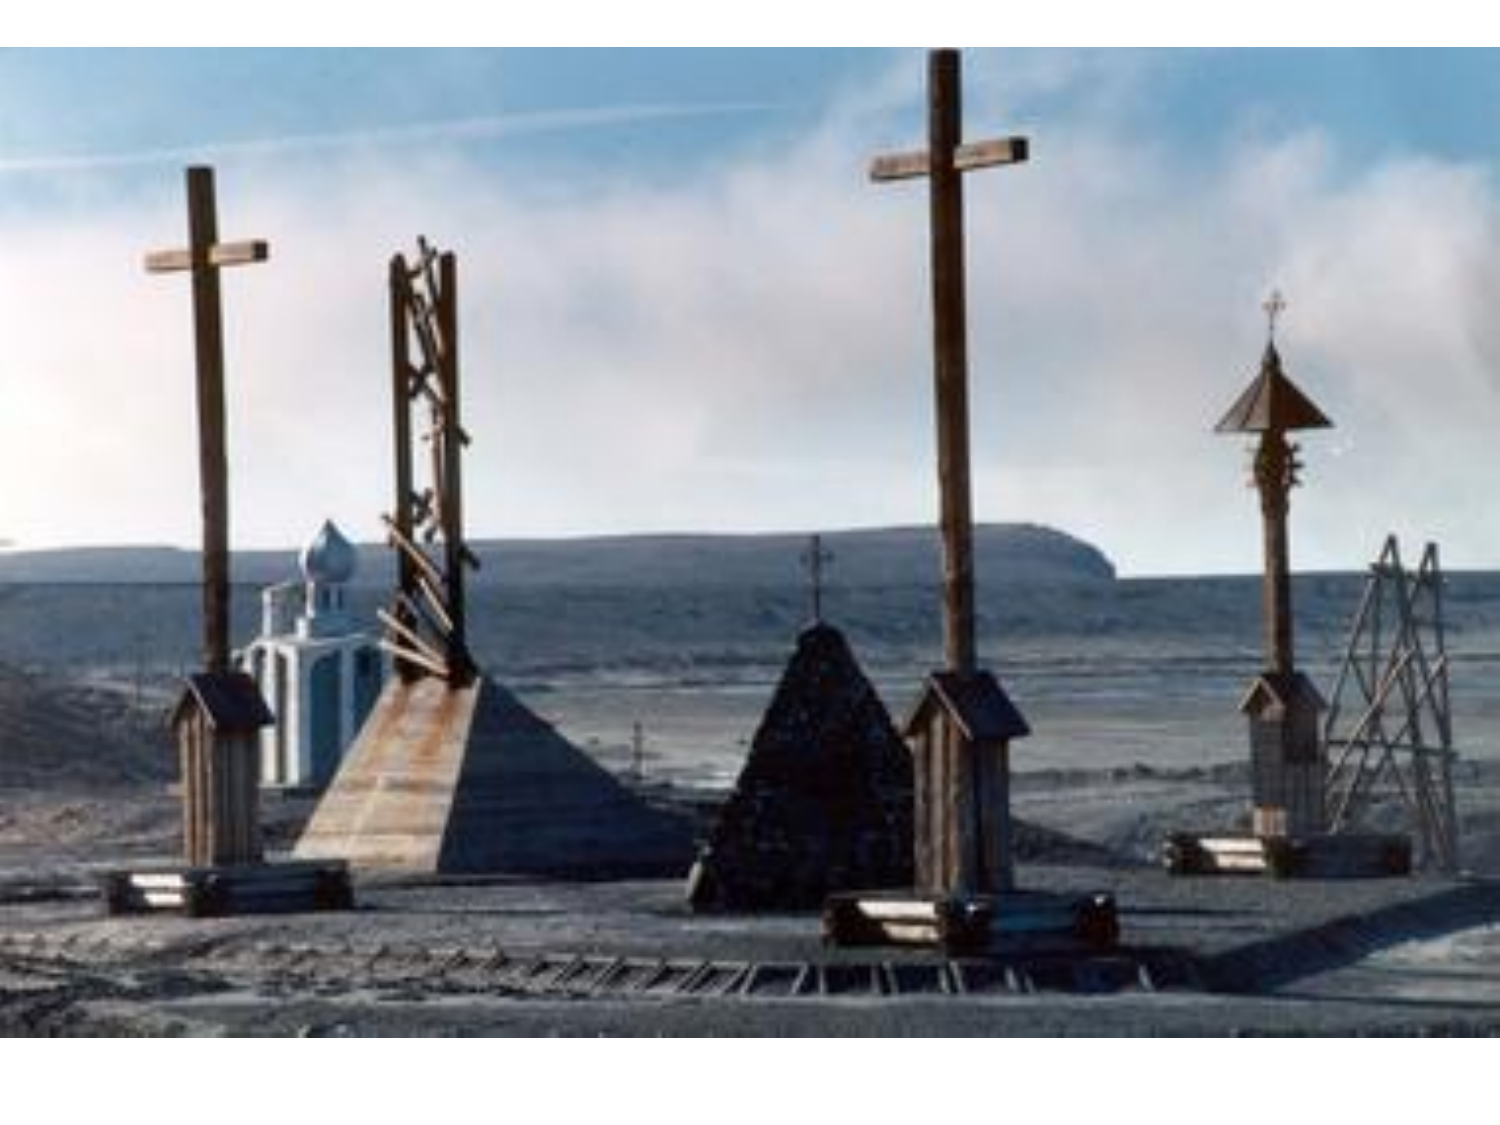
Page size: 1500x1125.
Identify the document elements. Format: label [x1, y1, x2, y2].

picture [0, 47, 1500, 1038]
